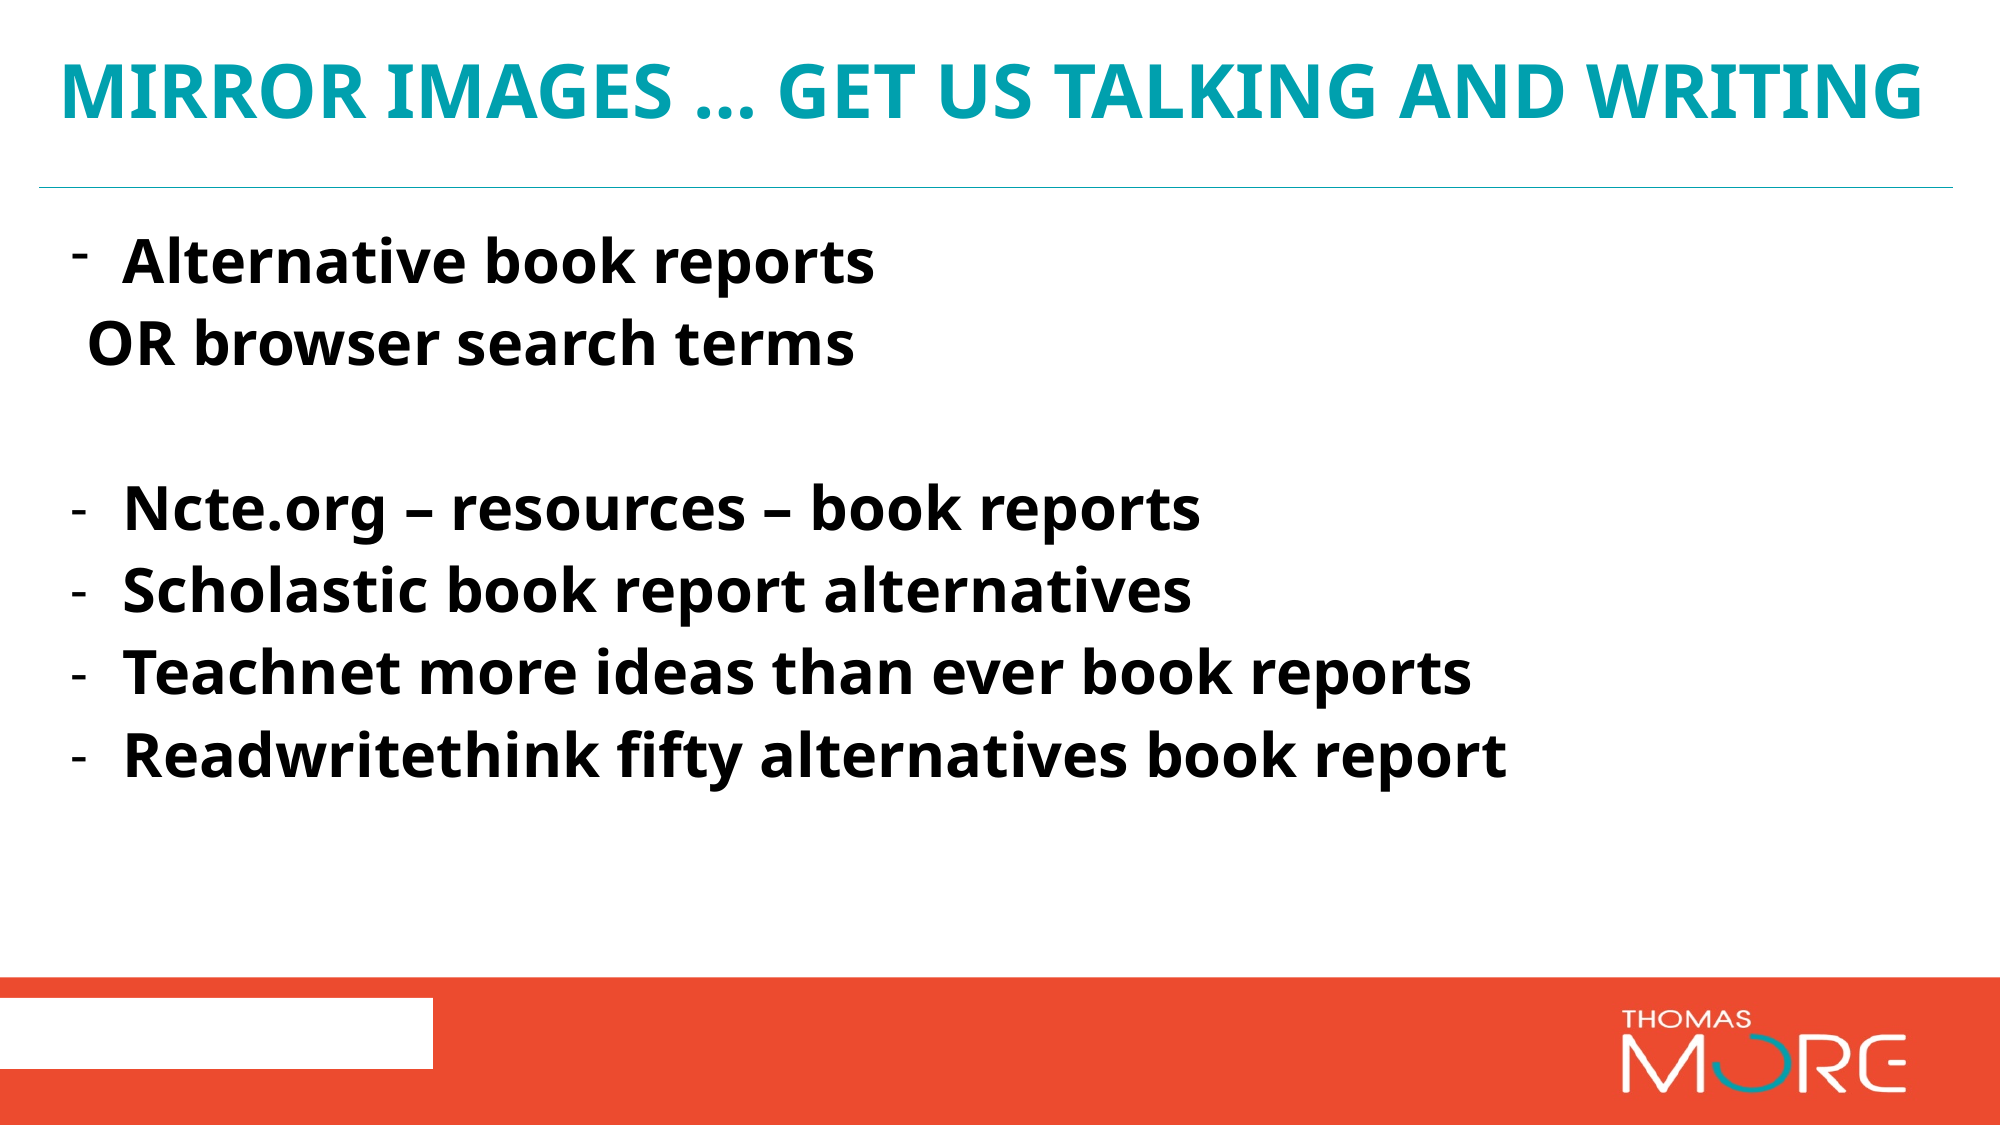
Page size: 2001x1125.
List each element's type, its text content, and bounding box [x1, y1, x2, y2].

picture [1582, 980, 1945, 1122]
title Mirror images … get us talking and writing [0, 0, 2000, 188]
list Alternative book reports OR browser search terms Ncte.org – resources – book reports Scholastic book report alternatives Teachnet more ideas than ever book reports Readwritethink fifty alternatives book report [0, 188, 2000, 916]
